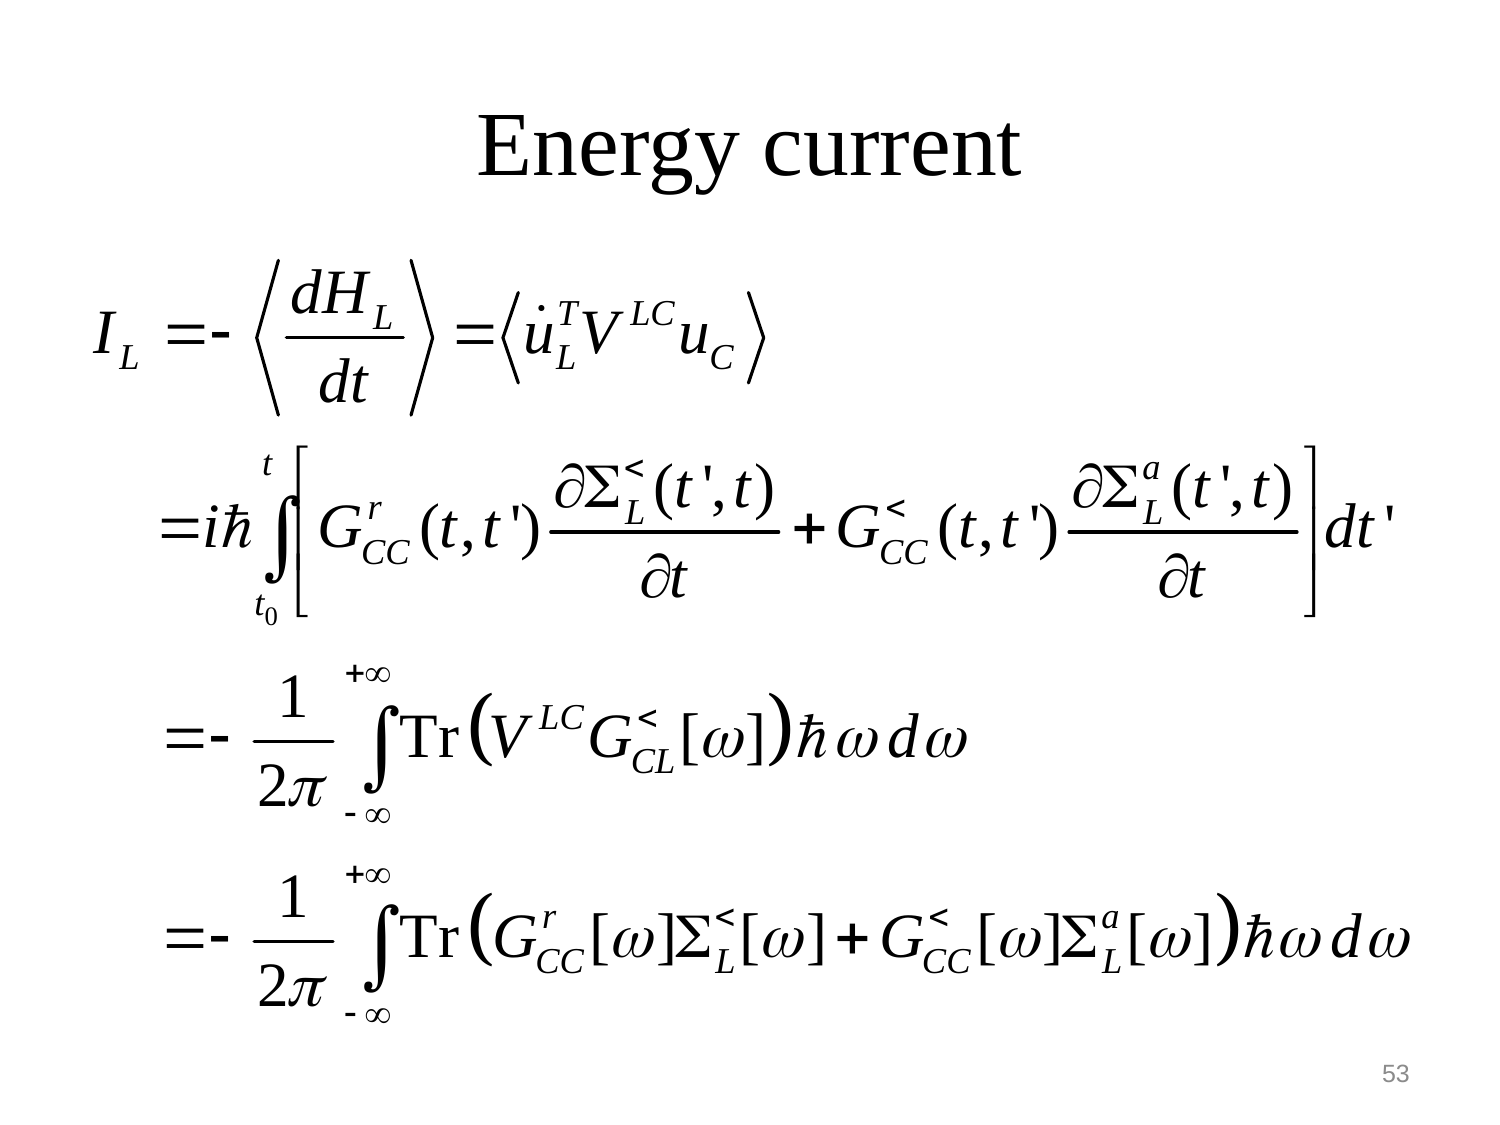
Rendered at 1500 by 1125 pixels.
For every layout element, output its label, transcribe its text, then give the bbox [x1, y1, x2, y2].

title Energy current [75, 45, 1425, 233]
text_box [81, 247, 1420, 1038]
slide_number 53 [1074, 1042, 1425, 1103]
